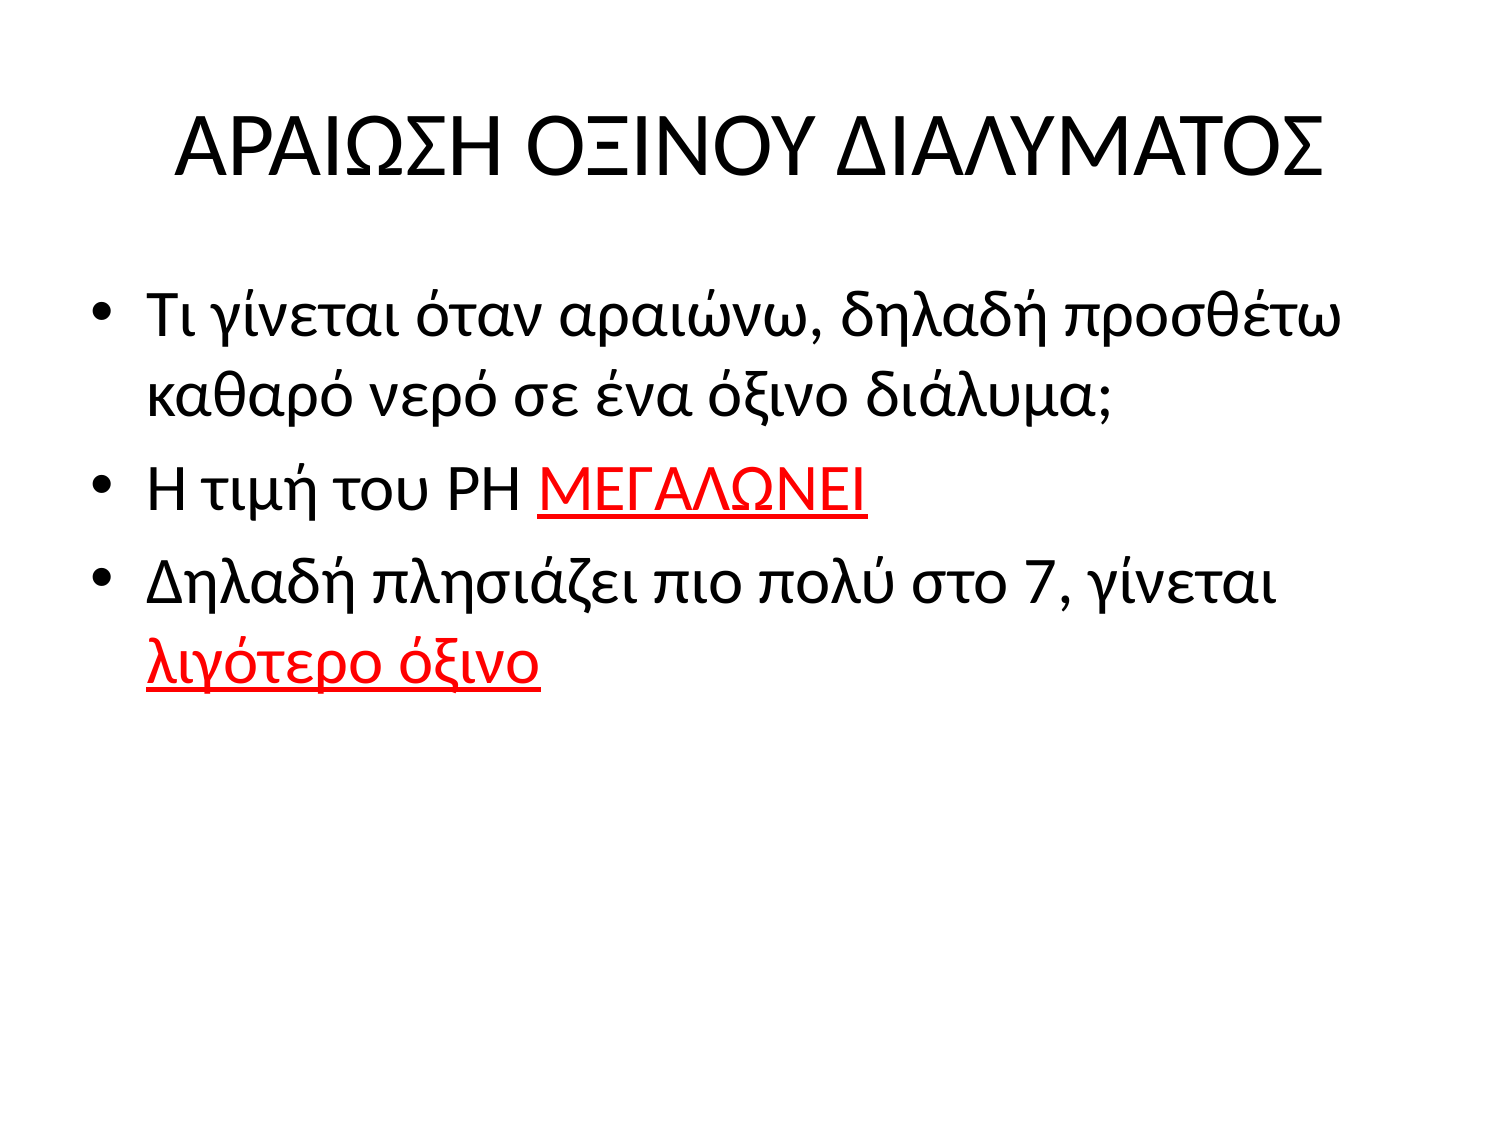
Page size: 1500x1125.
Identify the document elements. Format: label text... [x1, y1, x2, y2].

list Τι γίνεται όταν αραιώνω, δηλαδή προσθέτω καθαρό νερό σε ένα όξινο διάλυμα; Η τιμή του PH ΜΕΓΑΛΩΝΕΙ Δηλαδή πλησιάζει πιο πολύ στο 7, γίνεται λιγότερο όξινο [75, 262, 1425, 1005]
title ΑΡΑΙΩΣΗ ΟΞΙΝΟΥ ΔΙΑΛΥΜΑΤΟΣ [75, 45, 1425, 233]
